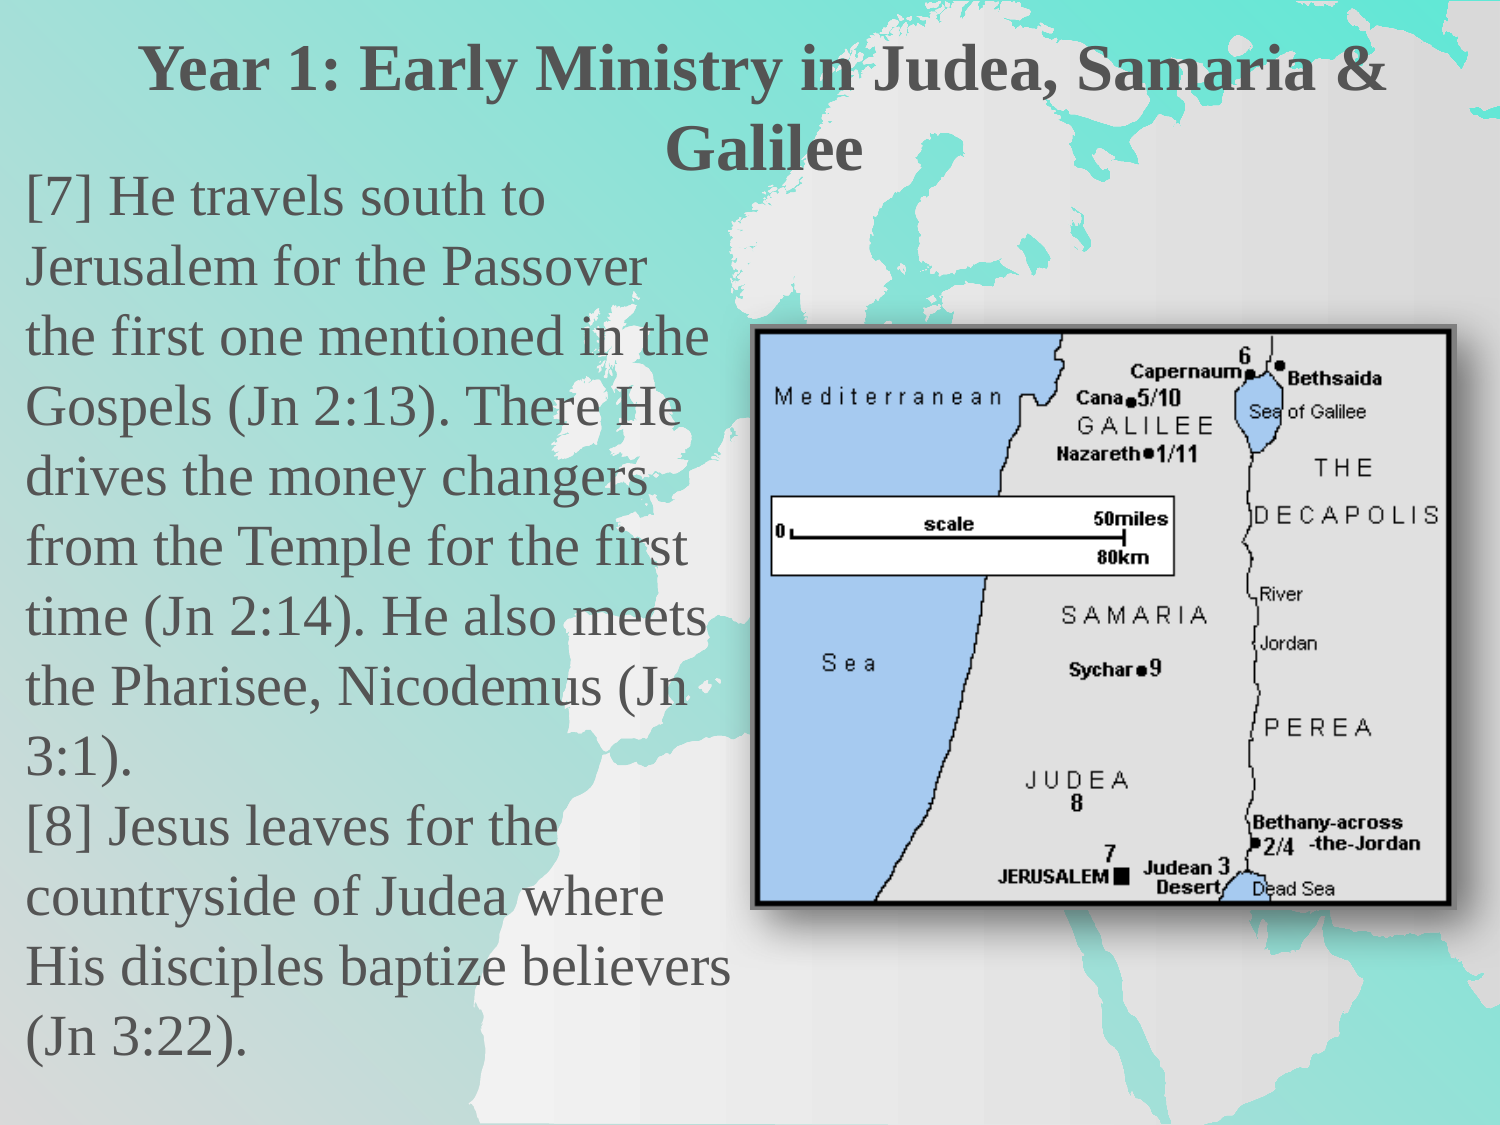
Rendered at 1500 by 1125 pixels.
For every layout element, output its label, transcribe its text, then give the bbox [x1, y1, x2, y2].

text_box [7] He travels south to Jerusalem for the Passover the first one mentioned in the Gospels (Jn 2:13). There He drives the money changers from the Temple for the first time (Jn 2:14). He also meets the Pharisee, Nicodemus (Jn 3:1). [8] Jesus leaves for the countryside of Judea where His disciples baptize believers (Jn 3:22). [10, 149, 761, 1075]
text_box Year 1: Early Ministry in Judea, Samaria & Galilee [27, 16, 1500, 192]
picture [749, 324, 1457, 910]
